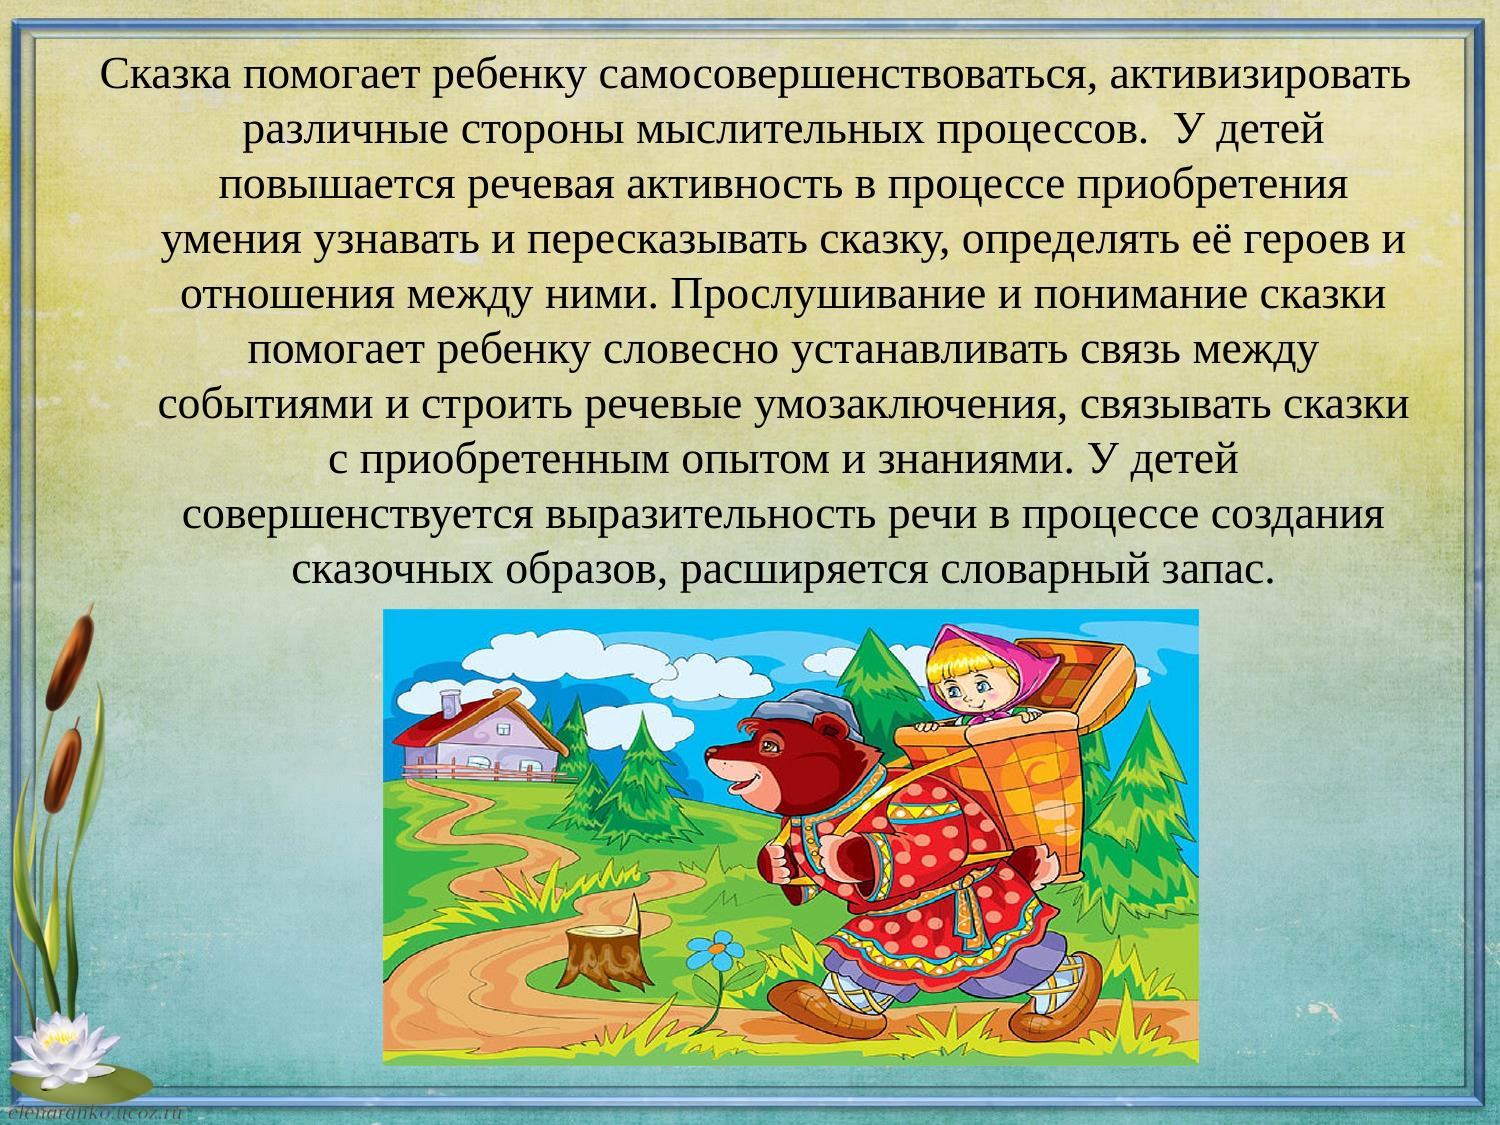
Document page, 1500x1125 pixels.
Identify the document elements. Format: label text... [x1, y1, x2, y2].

text_box Сказка помогает ребенку самосовершенствоваться, активизировать различные стороны мыслительных процессов. У детей повышается речевая активность в процессе приобретения умения узнавать и пересказывать сказку, определять её героев и отношения между ними. Прослушивание и понимание сказки помогает ребенку словесно устанавливать связь между событиями и строить речевые умозаключения, связывать сказки с приобретенным опытом и знаниями. У детей совершенствуется выразительность речи в процессе создания сказочных образов, расширяется словарный запас. [81, 35, 1430, 950]
picture [0, 0, 1500, 1125]
